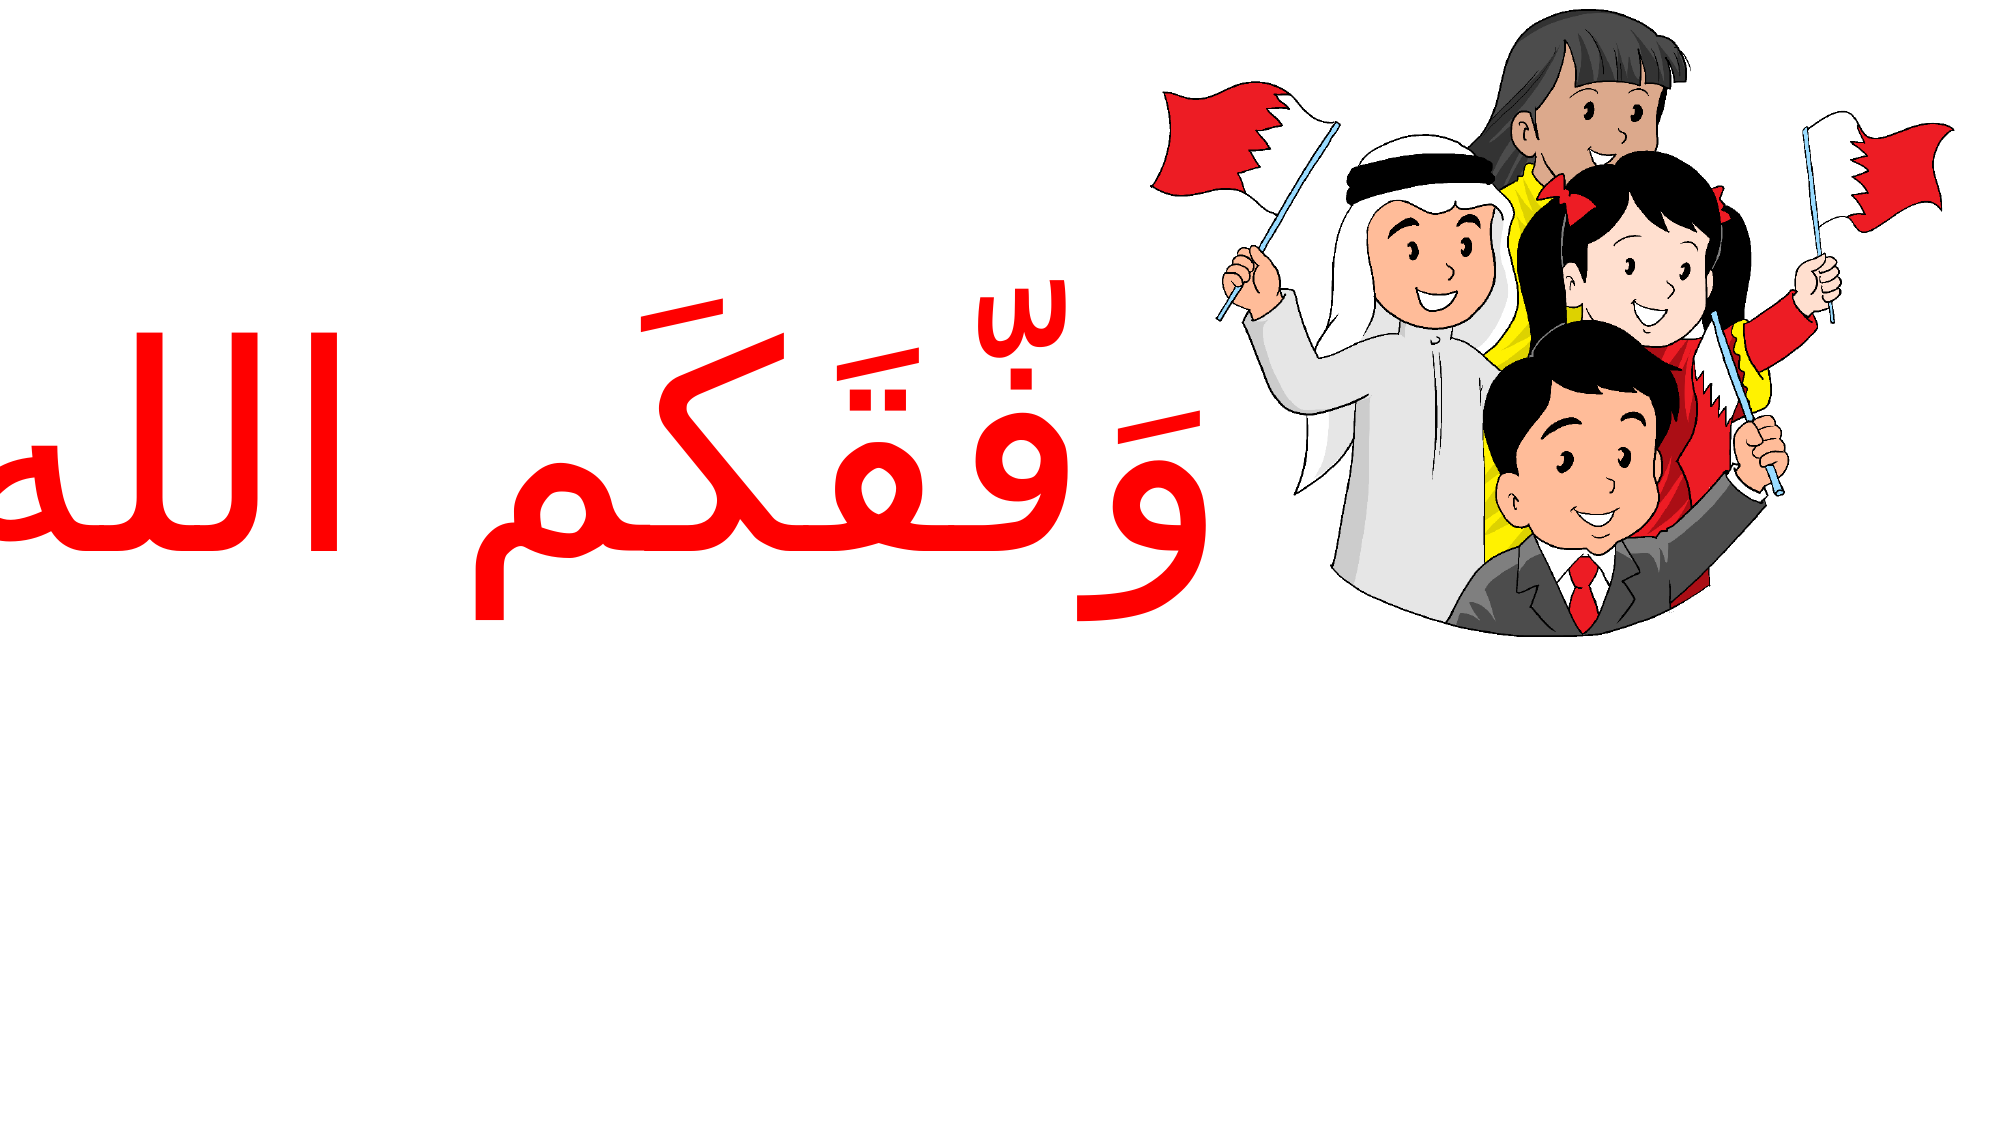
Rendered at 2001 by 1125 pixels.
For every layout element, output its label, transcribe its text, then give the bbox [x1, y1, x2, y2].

picture [1102, 0, 2000, 732]
text_box وَفّقَكَم الله [0, 256, 1102, 617]
